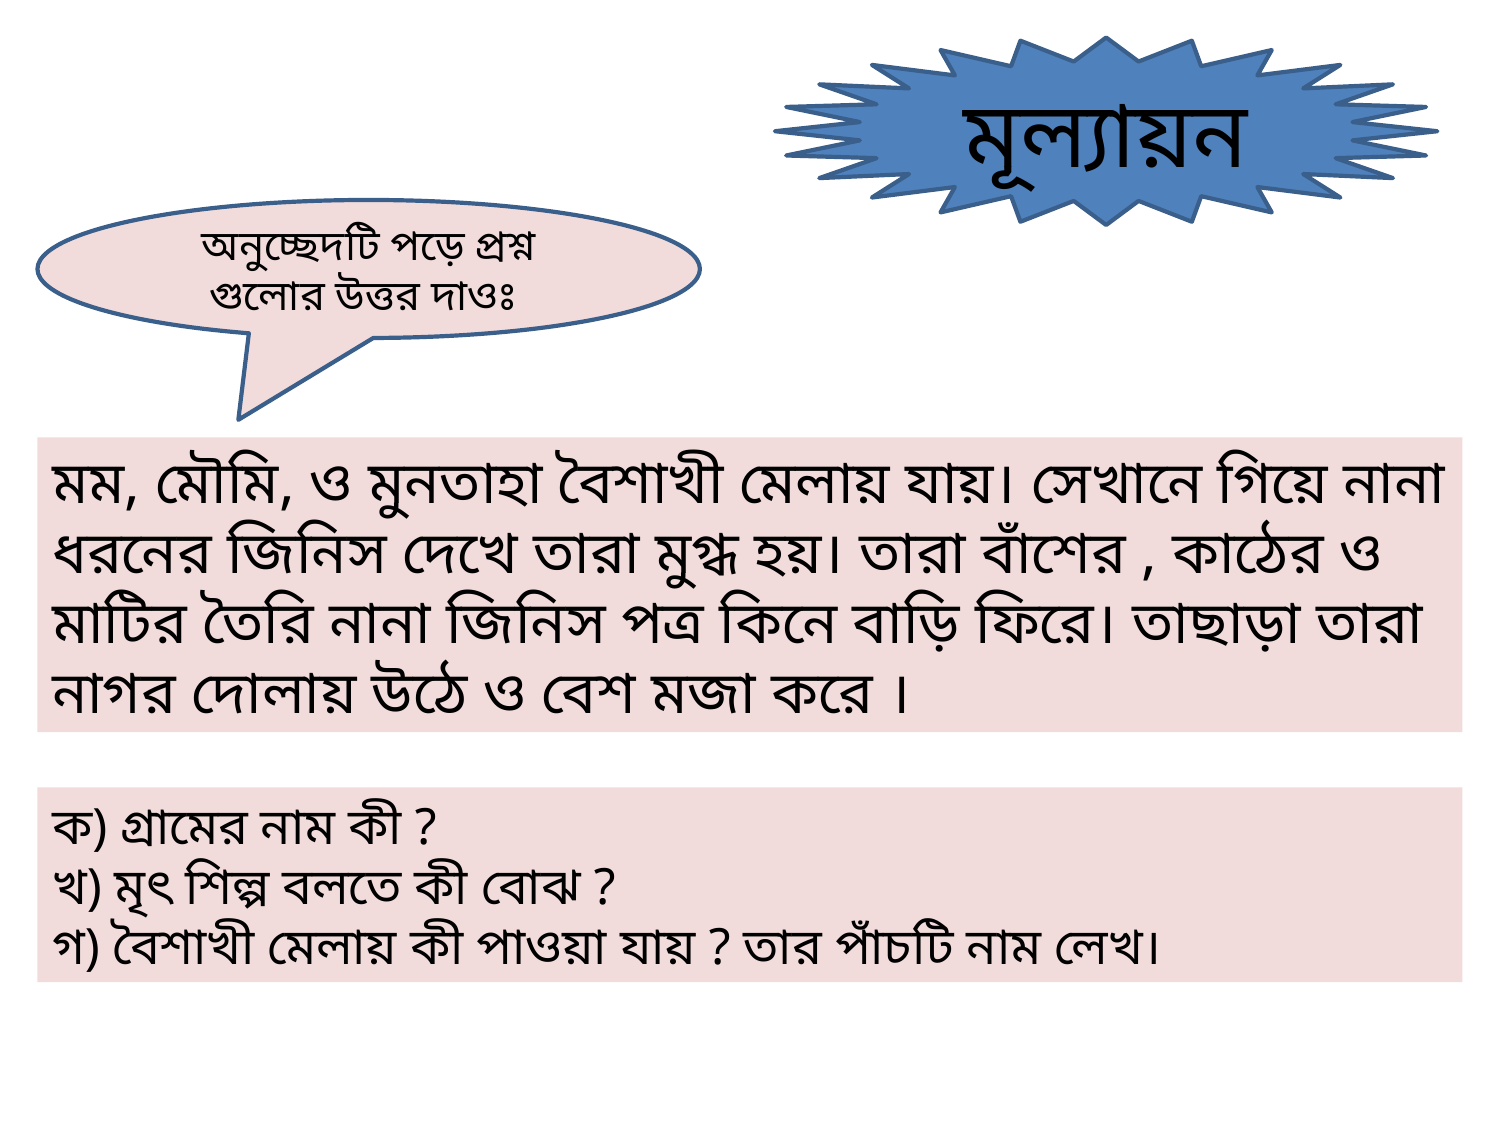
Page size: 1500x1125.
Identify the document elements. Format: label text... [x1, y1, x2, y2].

text_box মূল্যায়ন [772, 35, 1440, 227]
text_box মম, মৌমি, ও মুনতাহা বৈশাখী মেলায় যায়। সেখানে গিয়ে নানা ধরনের জিনিস দেখে তারা মুগ্ধ হয়। তারা বাঁশের , কাঠের ও মাটির তৈরি নানা জিনিস পত্র কিনে বাড়ি ফিরে। তাছাড়া তারা নাগর দোলায় উঠে ও বেশ মজা করে । [37, 437, 1463, 733]
text_box ক) গ্রামের নাম কী ? খ) মৃৎ শিল্প বলতে কী বোঝ ? গ) বৈশাখী মেলায় কী পাওয়া যায় ? তার পাঁচটি নাম লেখ। [37, 787, 1463, 983]
text_box অনুচ্ছেদটি পড়ে প্রশ্ন গুলোর উত্তর দাওঃ [35, 197, 702, 422]
